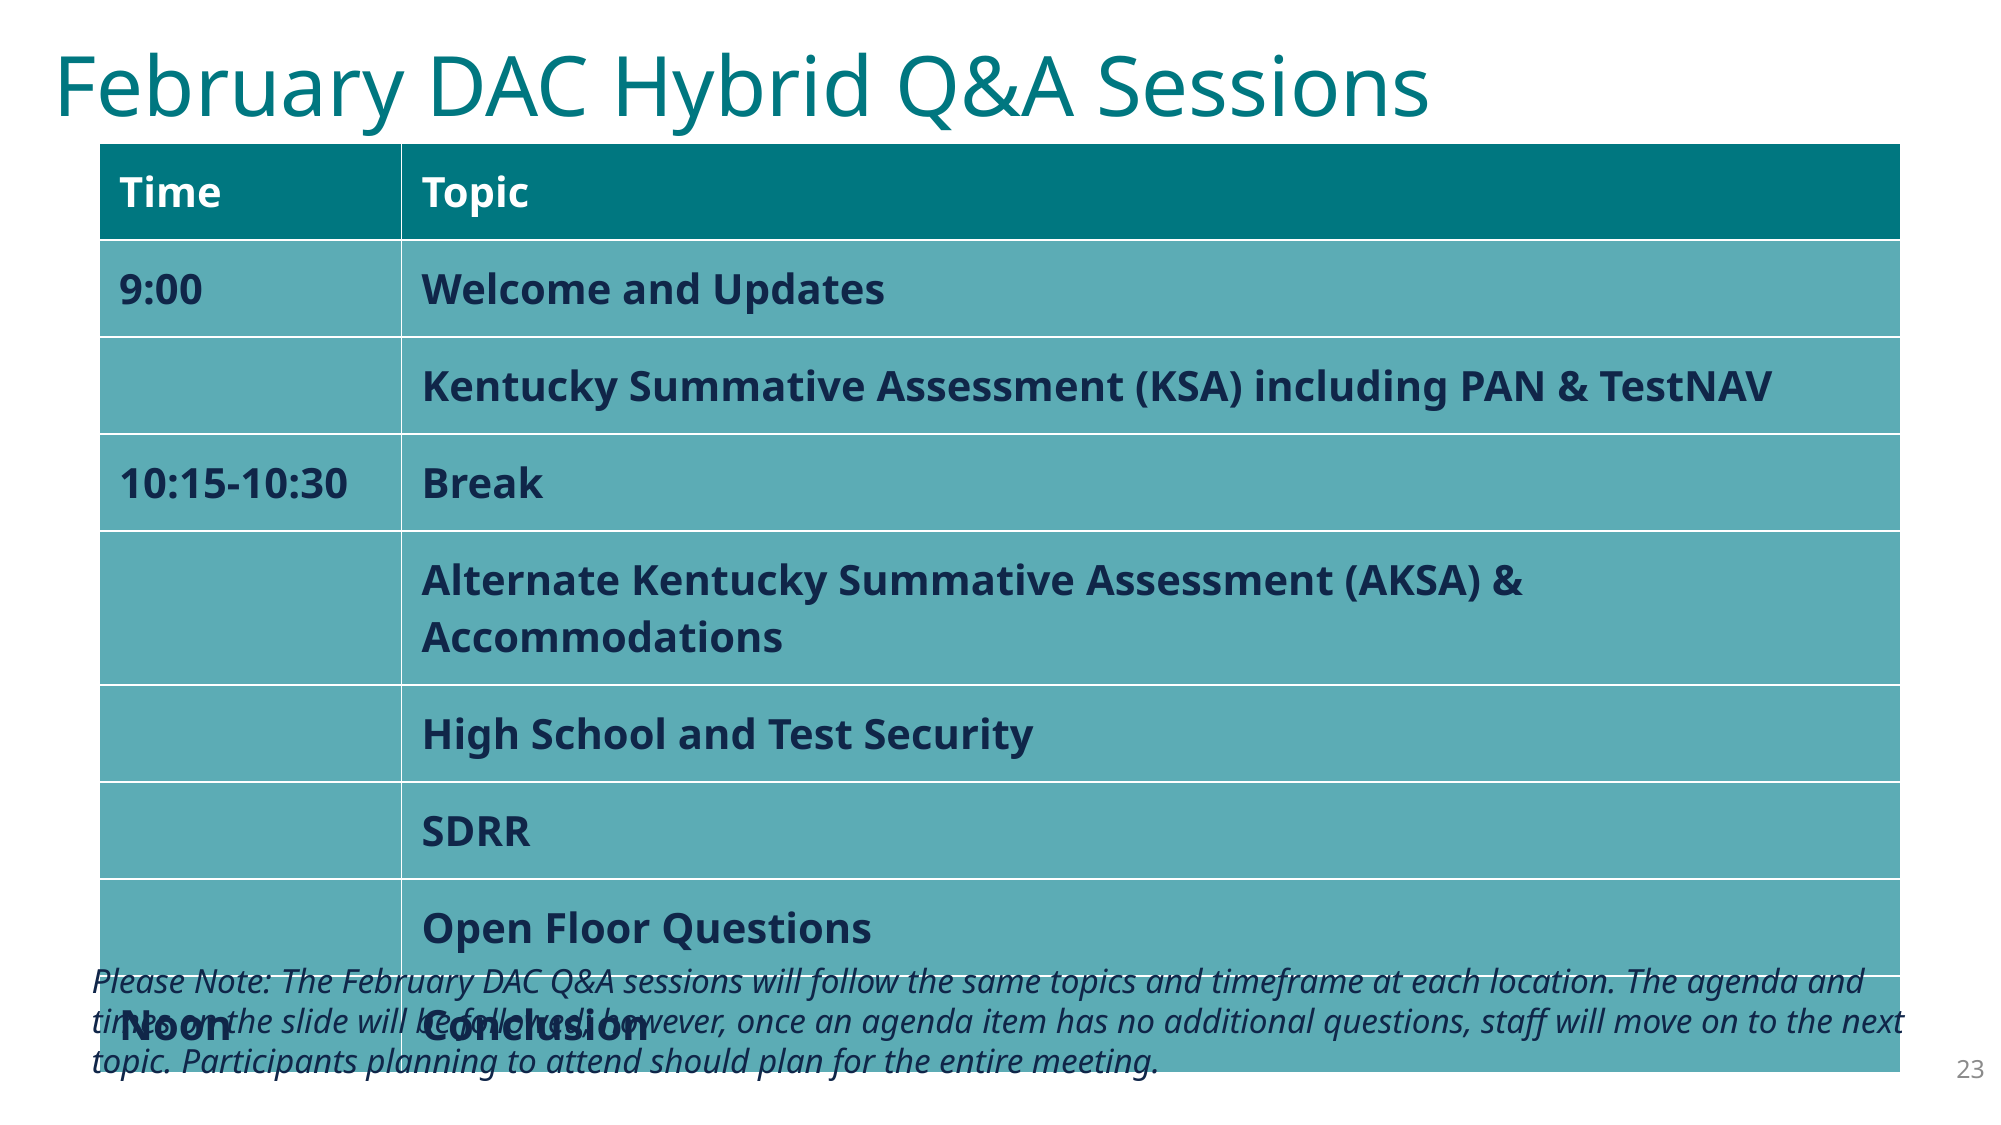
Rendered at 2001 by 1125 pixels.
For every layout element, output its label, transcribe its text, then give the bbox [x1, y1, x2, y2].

table_cell Kentucky Summative Assessment (KSA) including PAN & TestNAV [402, 338, 1900, 433]
table_cell 10:15-10:30 [100, 435, 401, 530]
title February DAC Hybrid Q&A Sessions [0, 0, 1725, 178]
slide_number 23 [1879, 1027, 2000, 1114]
table_header Time [100, 144, 401, 239]
table_cell [100, 338, 401, 433]
table_cell [100, 783, 401, 878]
table_cell SDRR [402, 783, 1900, 878]
table_cell [100, 880, 401, 953]
table_header Topic [402, 144, 1900, 239]
table_cell Open Floor Questions [402, 880, 1900, 953]
table_cell Welcome and Updates [402, 241, 1900, 336]
table_cell Alternate Kentucky Summative Assessment (AKSA) & Accommodations [402, 532, 1900, 684]
table_cell [100, 532, 401, 684]
table_cell [100, 686, 401, 781]
table_cell Break [402, 435, 1900, 530]
table_cell 9:00 [100, 241, 401, 336]
text_box Please Note: The February DAC Q&A sessions will follow the same topics and timeframe at each location. The agenda and times on the slide will be followed; however, once an agenda item has no additional questions, staff will move on to the next topic. Participants planning to attend should plan for the entire meeting. [76, 953, 1924, 1088]
table_cell High School and Test Security [402, 686, 1900, 781]
